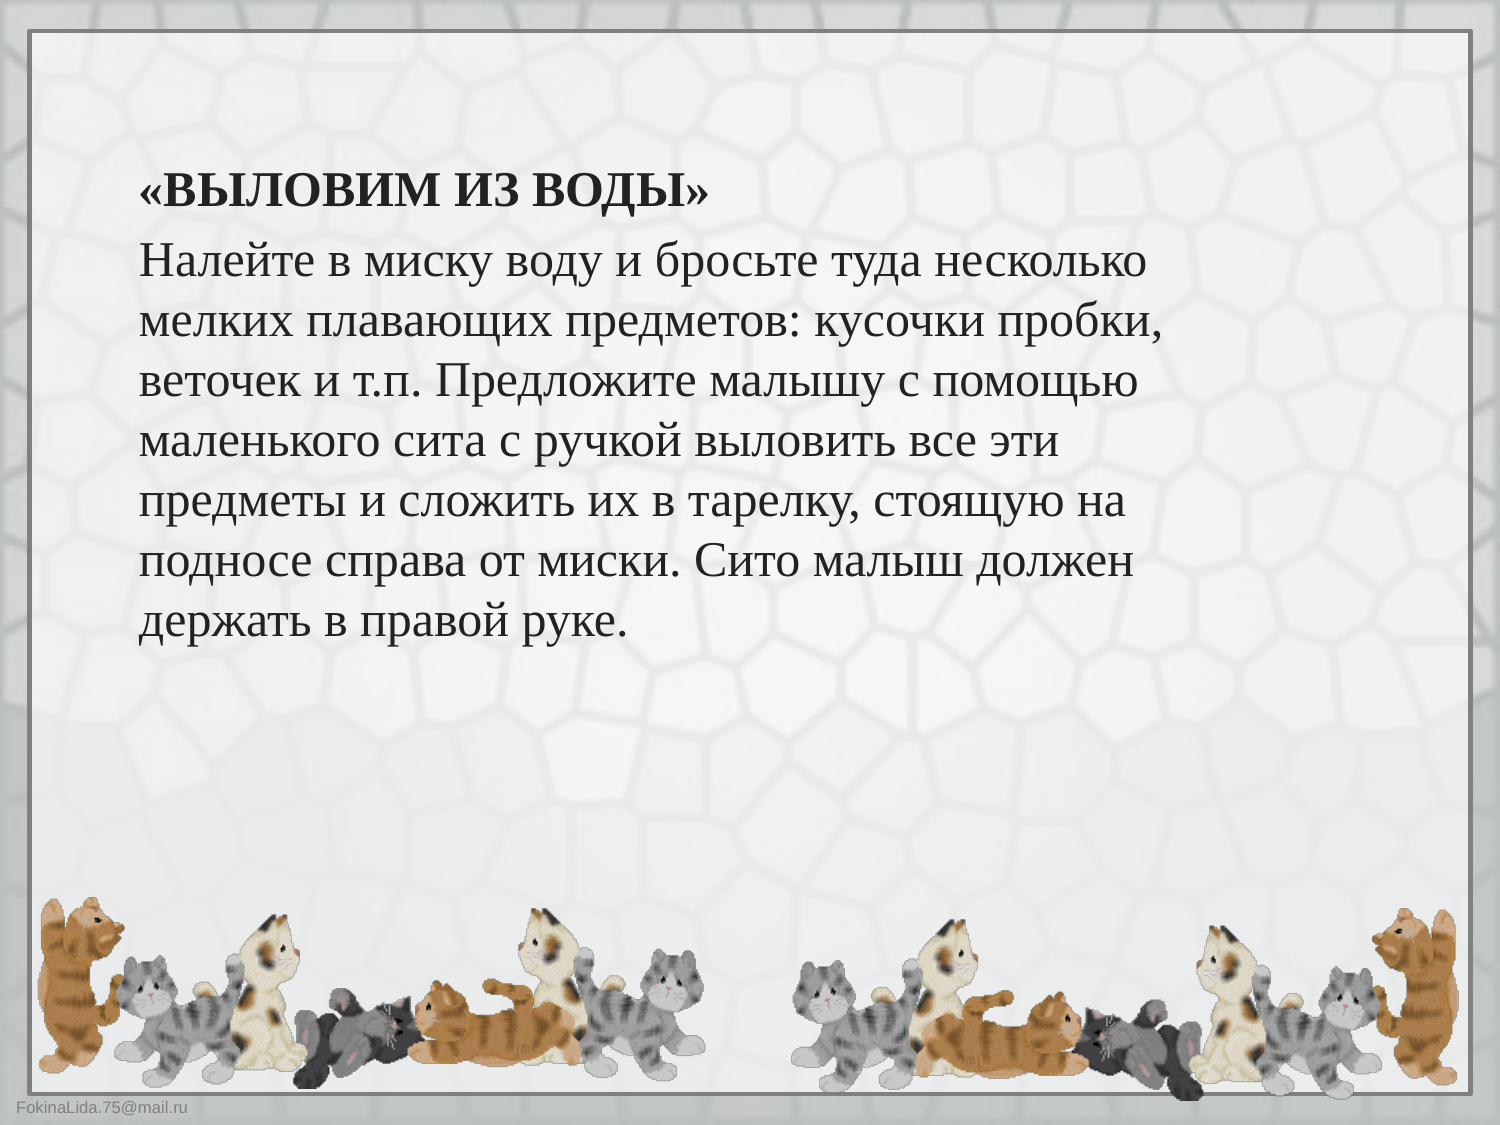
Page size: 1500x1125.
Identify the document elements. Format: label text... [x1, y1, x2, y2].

list «ВЫЛОВИМ ИЗ ВОДЫ» Налейте в миску воду и бросьте туда несколько мелких плавающих предметов: кусочки пробки, веточек и т.п. Предложите малышу с помощью маленького сита с ручкой выловить все эти предметы и сложить их в тарелку, стоящую на подносе справа от миски. Сито малыш должен держать в правой руке. [123, 148, 1270, 892]
picture [0, 0, 1500, 1125]
